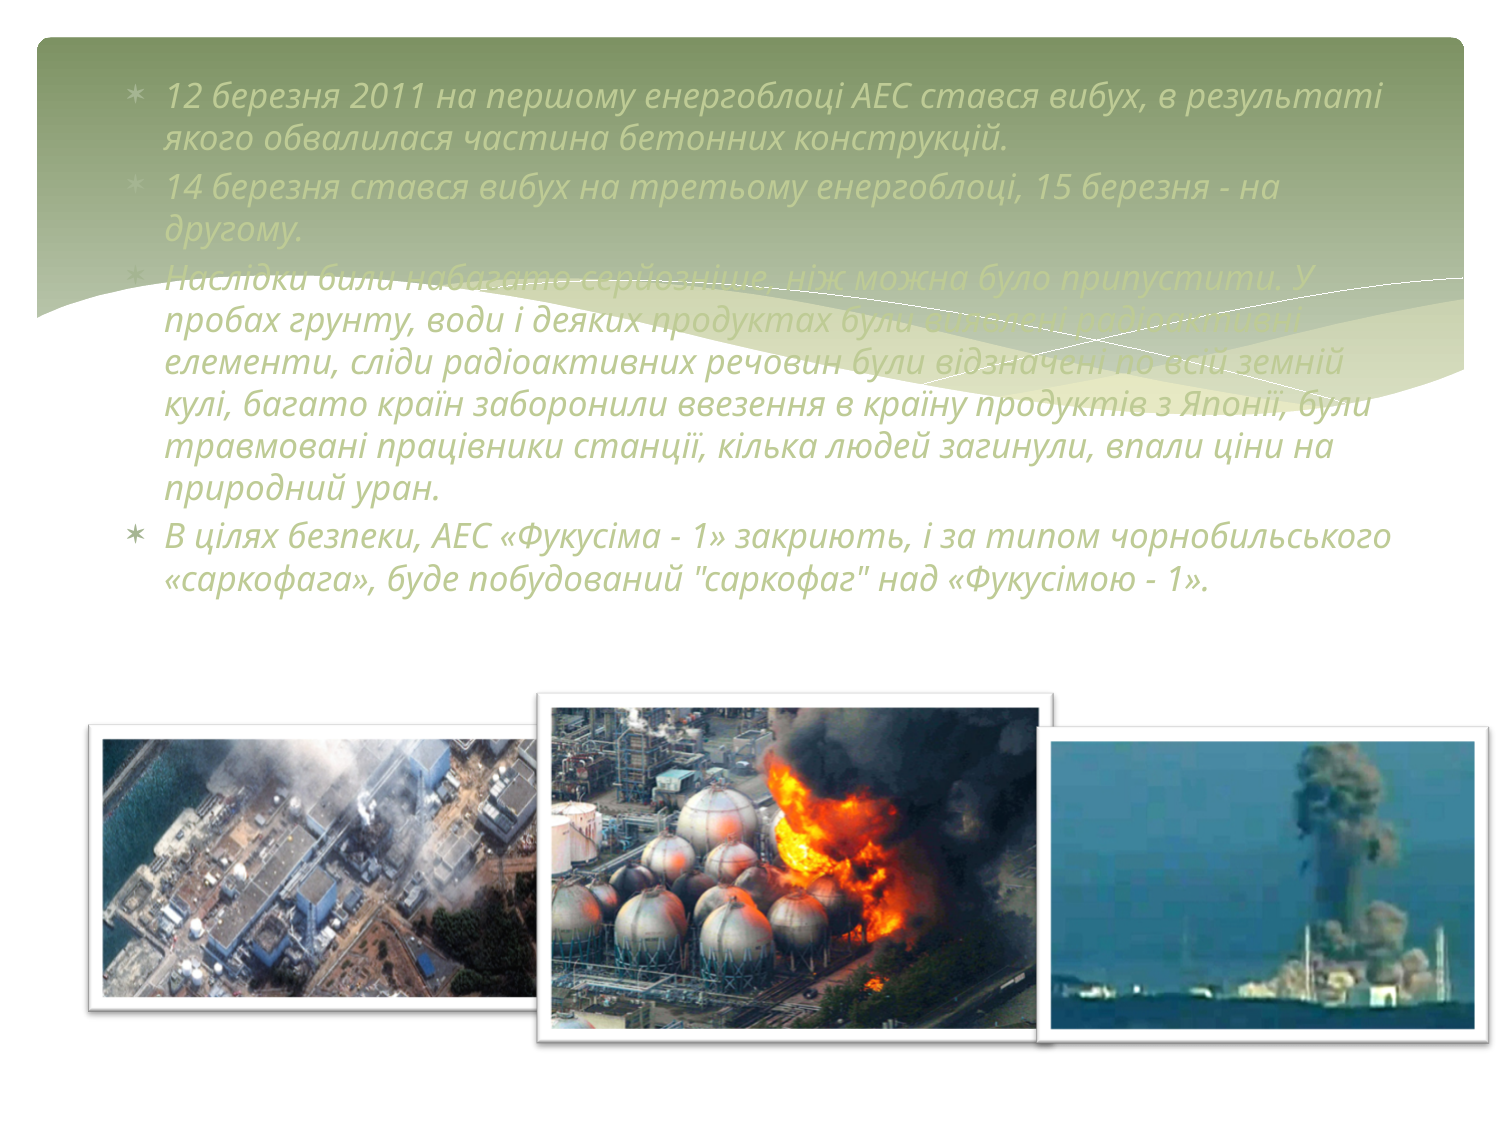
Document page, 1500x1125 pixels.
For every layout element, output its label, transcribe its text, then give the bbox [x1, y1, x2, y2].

picture [76, 684, 1500, 1057]
list 12 березня 2011 на першому енергоблоці АЕС стався вибух, в результаті якого обвалилася частина бетонних конструкцій. 14 березня стався вибух на третьому енергоблоці, 15 березня - на другому. Наслідки били набагато серйозніше, ніж можна було припустити. У пробах грунту, води і деяких продуктах були виявлені радіоактивні елементи, сліди радіоактивних речовин були відзначені по всій земній кулі, багато країн заборонили ввезення в країну продуктів з Японії, були травмовані працівники станції, кілька людей загинули, впали ціни на природний уран. В цілях безпеки, АЕС «Фукусіма - 1» закриють, і за типом чорнобильського «саркофага», буде побудований "саркофаг" над «Фукусімою - 1». [112, 66, 1412, 633]
